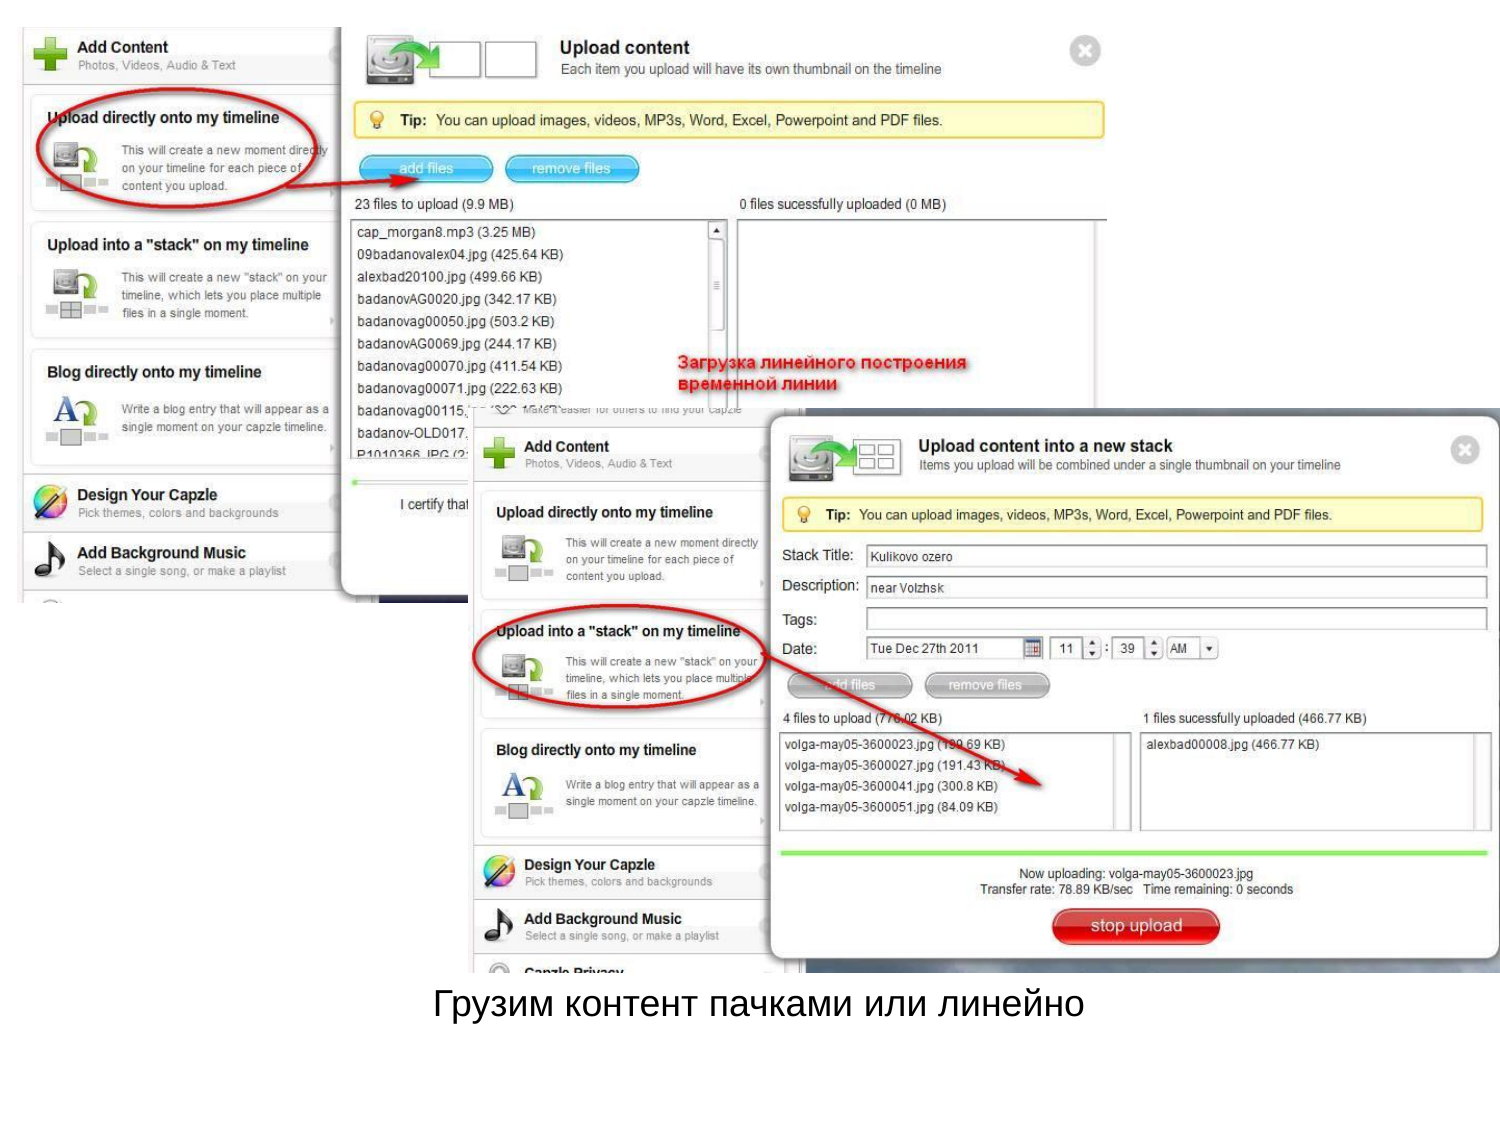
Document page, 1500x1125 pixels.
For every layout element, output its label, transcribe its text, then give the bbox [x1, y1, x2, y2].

text_box [17, 27, 1107, 603]
list Грузим контент пачками или линейно [75, 963, 1425, 1078]
text_box [468, 408, 1500, 973]
